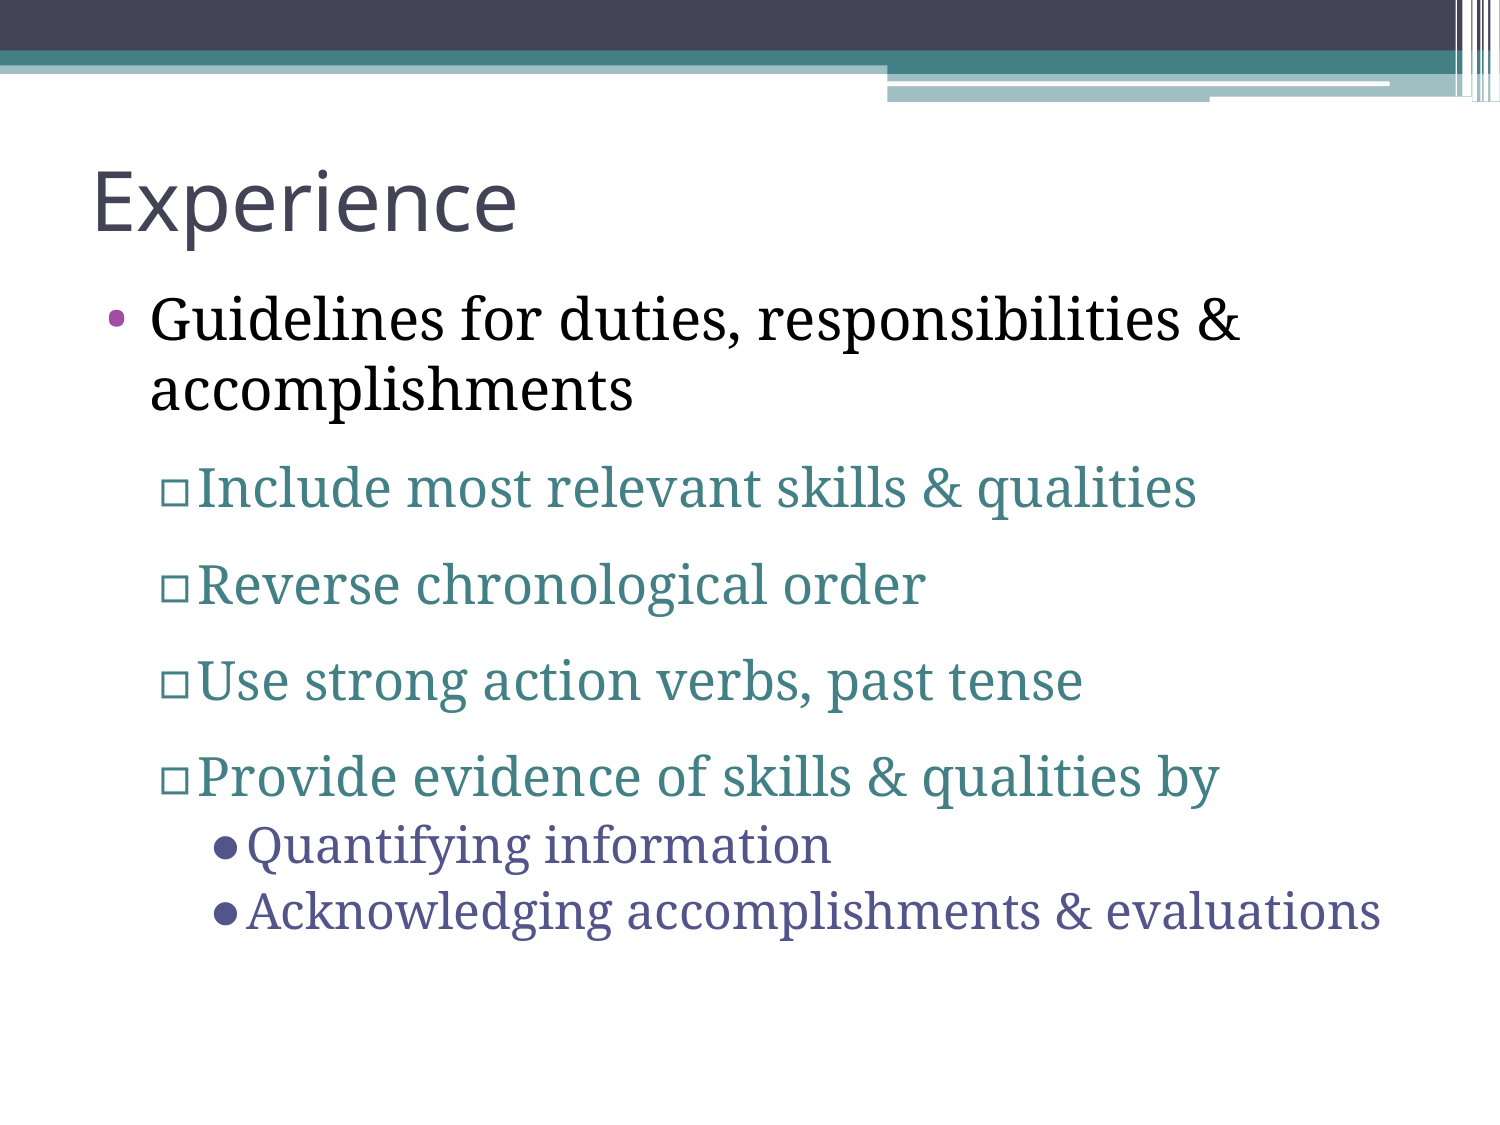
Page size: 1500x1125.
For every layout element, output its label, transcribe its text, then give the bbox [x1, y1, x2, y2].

text_box [1340, 0, 1466, 61]
title Experience [75, 104, 1500, 292]
list Guidelines for duties, responsibilities & accomplishments Include most relevant skills & qualities Reverse chronological order Use strong action verbs, past tense Provide evidence of skills & qualities by Quantifying information Acknowledging accomplishments & evaluations [75, 275, 1438, 1038]
